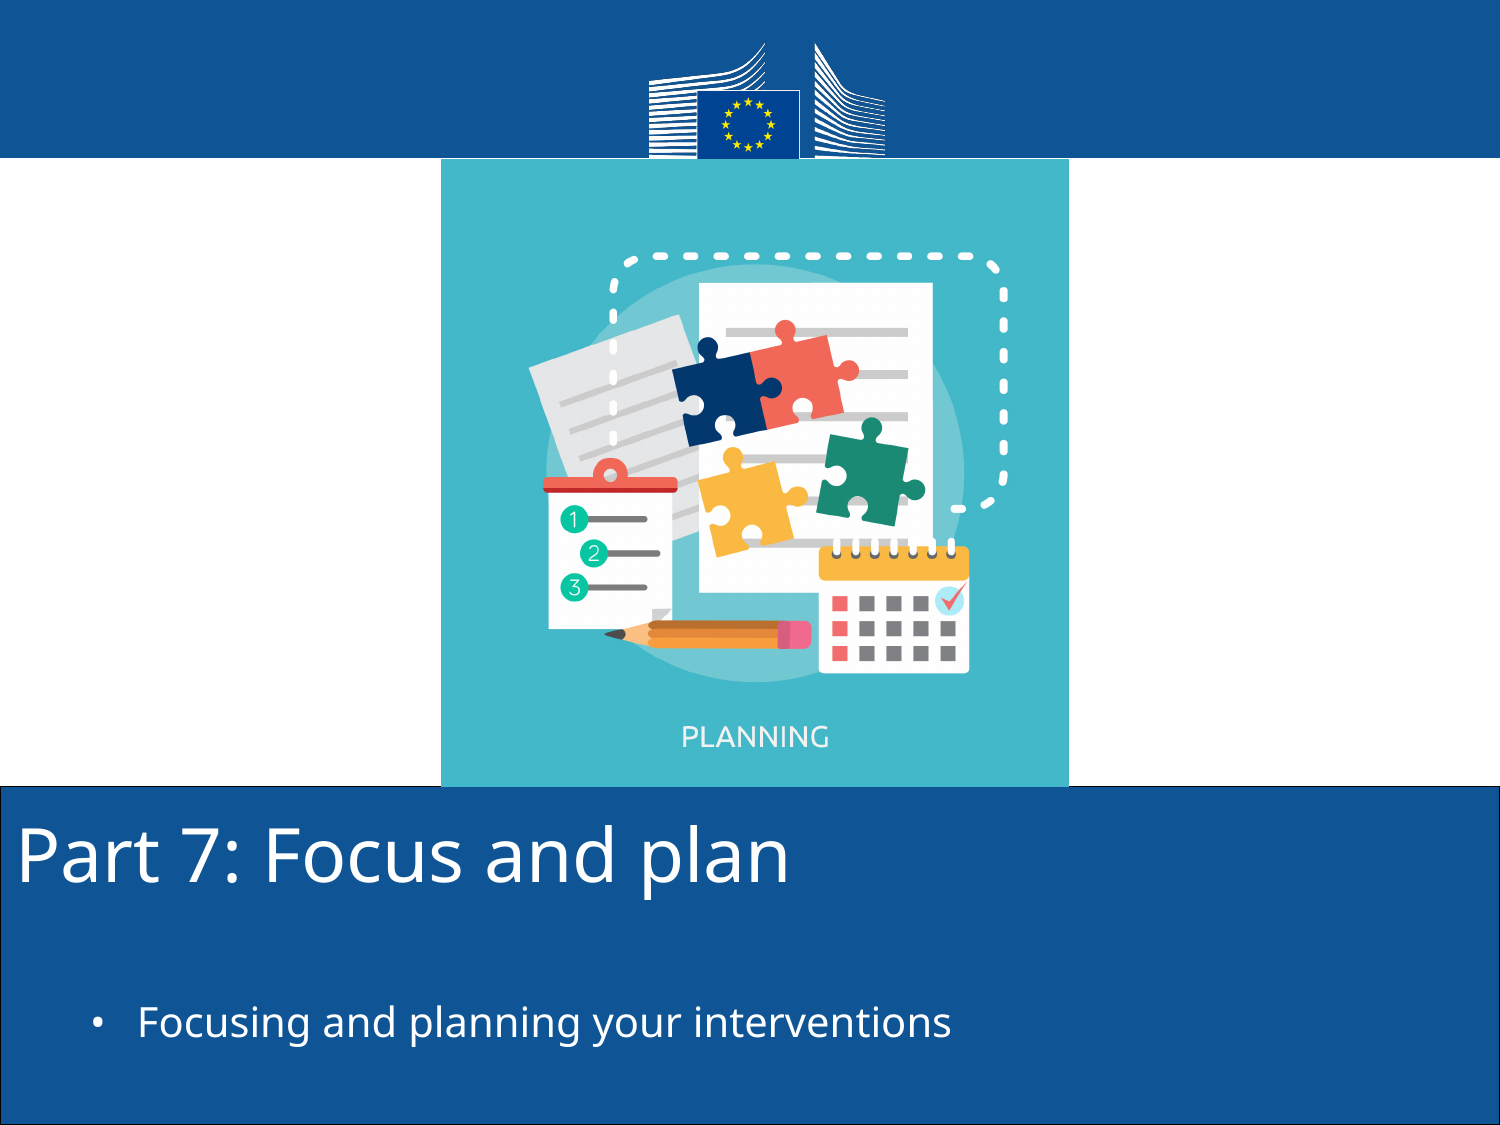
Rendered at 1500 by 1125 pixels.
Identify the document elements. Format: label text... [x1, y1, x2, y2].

picture [441, 42, 1069, 787]
text_box Part 7: Focus and plan Focusing and planning your interventions [0, 786, 1500, 1125]
